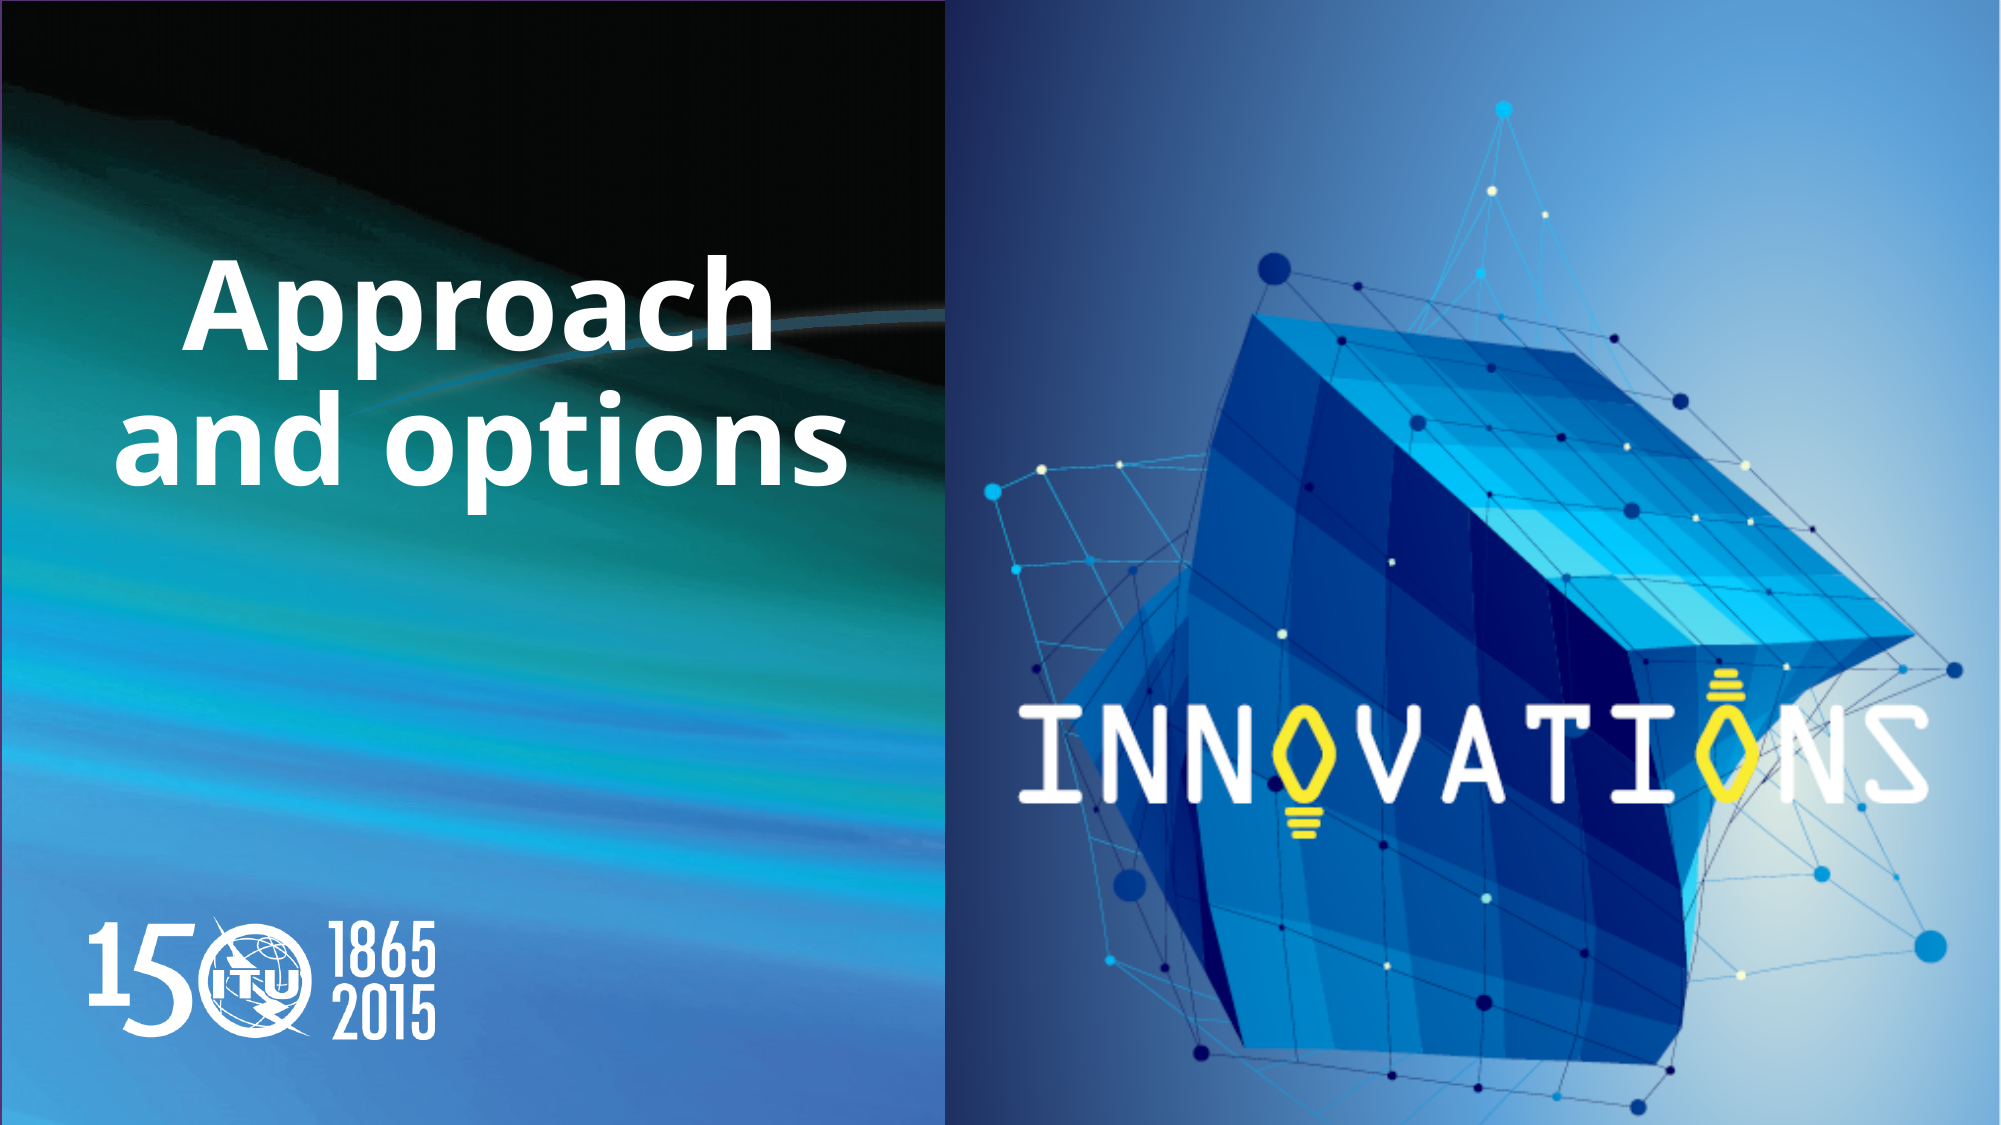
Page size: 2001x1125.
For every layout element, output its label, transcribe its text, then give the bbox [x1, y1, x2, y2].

picture [0, 0, 2001, 1125]
title Approach and options [52, 85, 912, 806]
